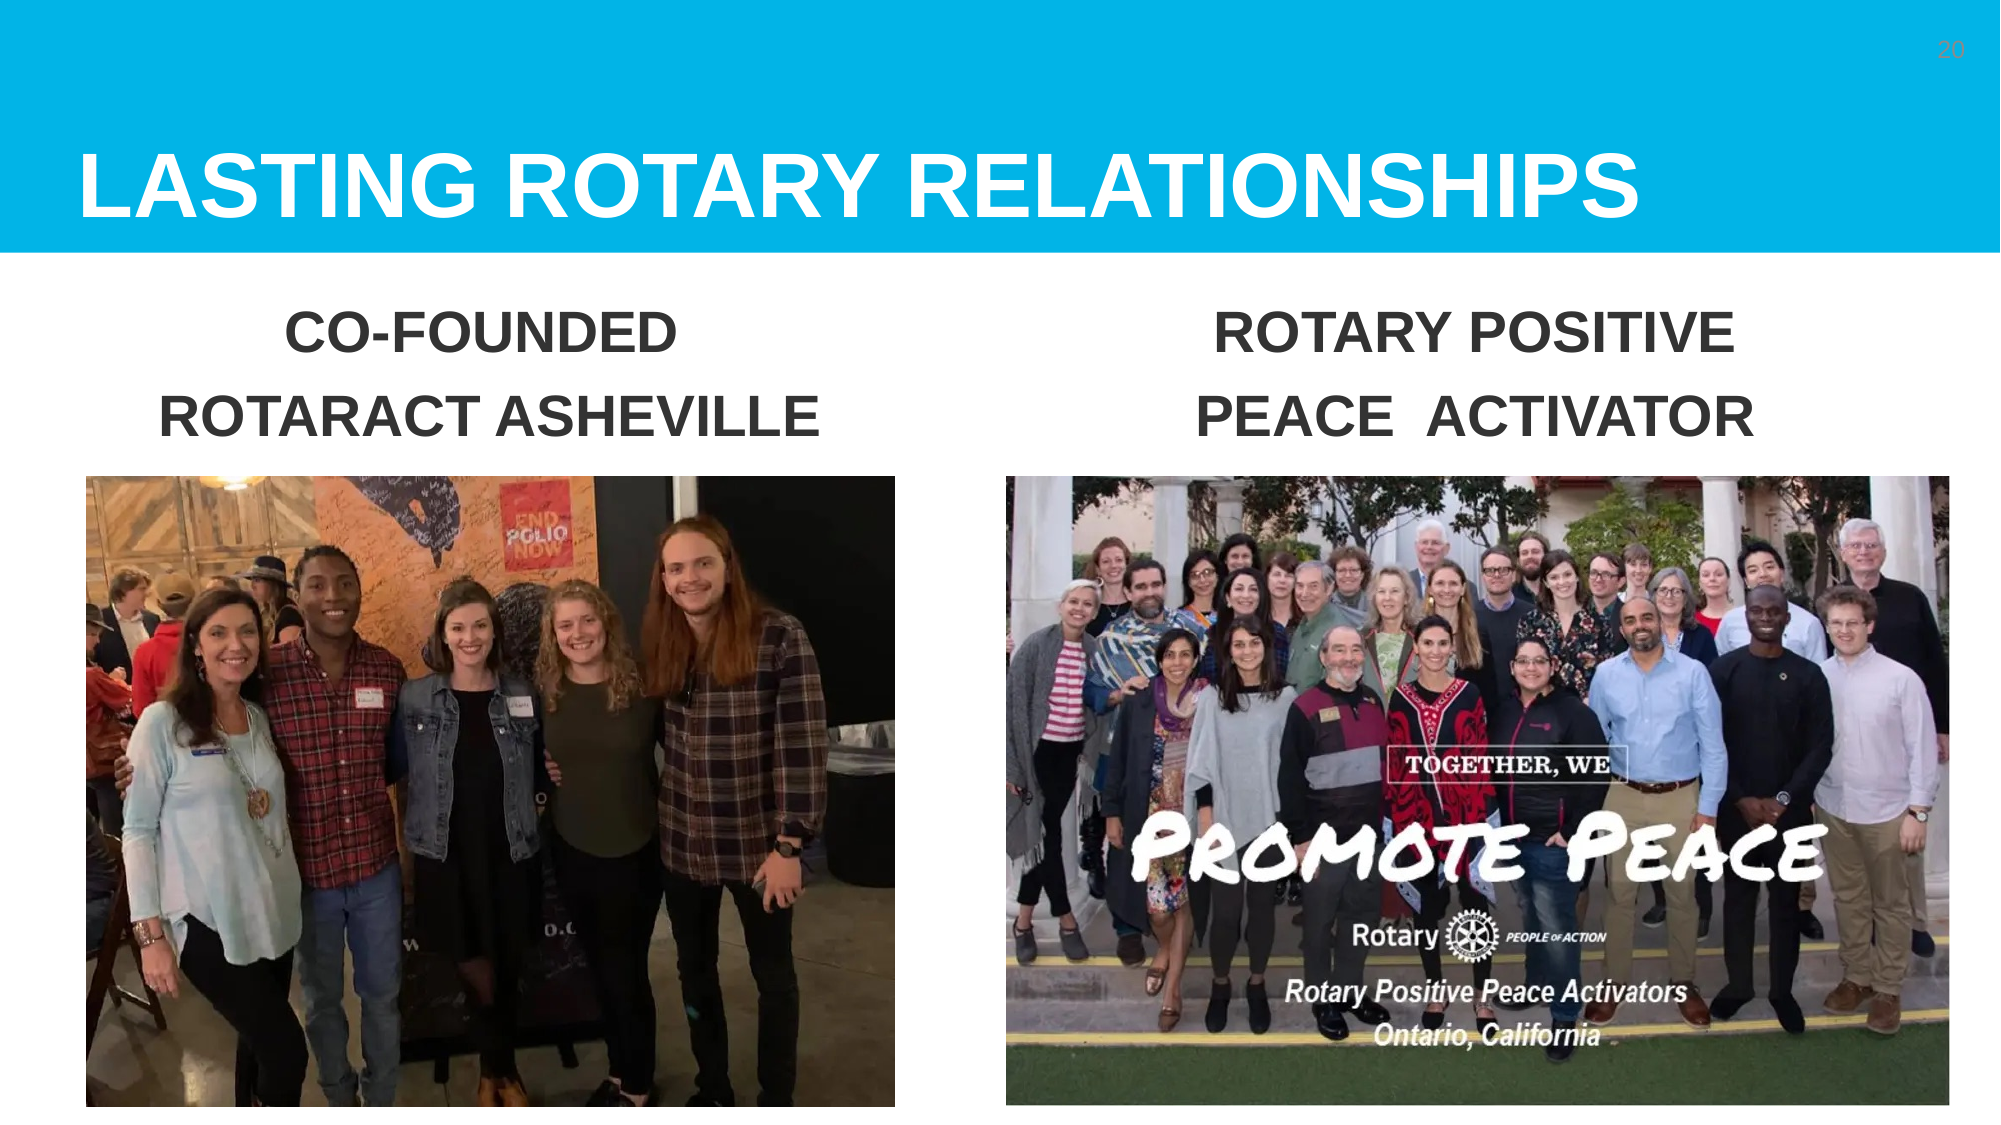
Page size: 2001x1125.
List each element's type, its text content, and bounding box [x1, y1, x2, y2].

slide_number 20 [1911, 18, 1981, 79]
text_box Rotary Positive Peace Activator [1055, 294, 1912, 405]
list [86, 476, 895, 1107]
picture [1006, 476, 1950, 1106]
title Lasting Rotary Relationships [62, 0, 1950, 253]
subtitle Co-Founded Rotaract Asheville [62, 294, 918, 405]
